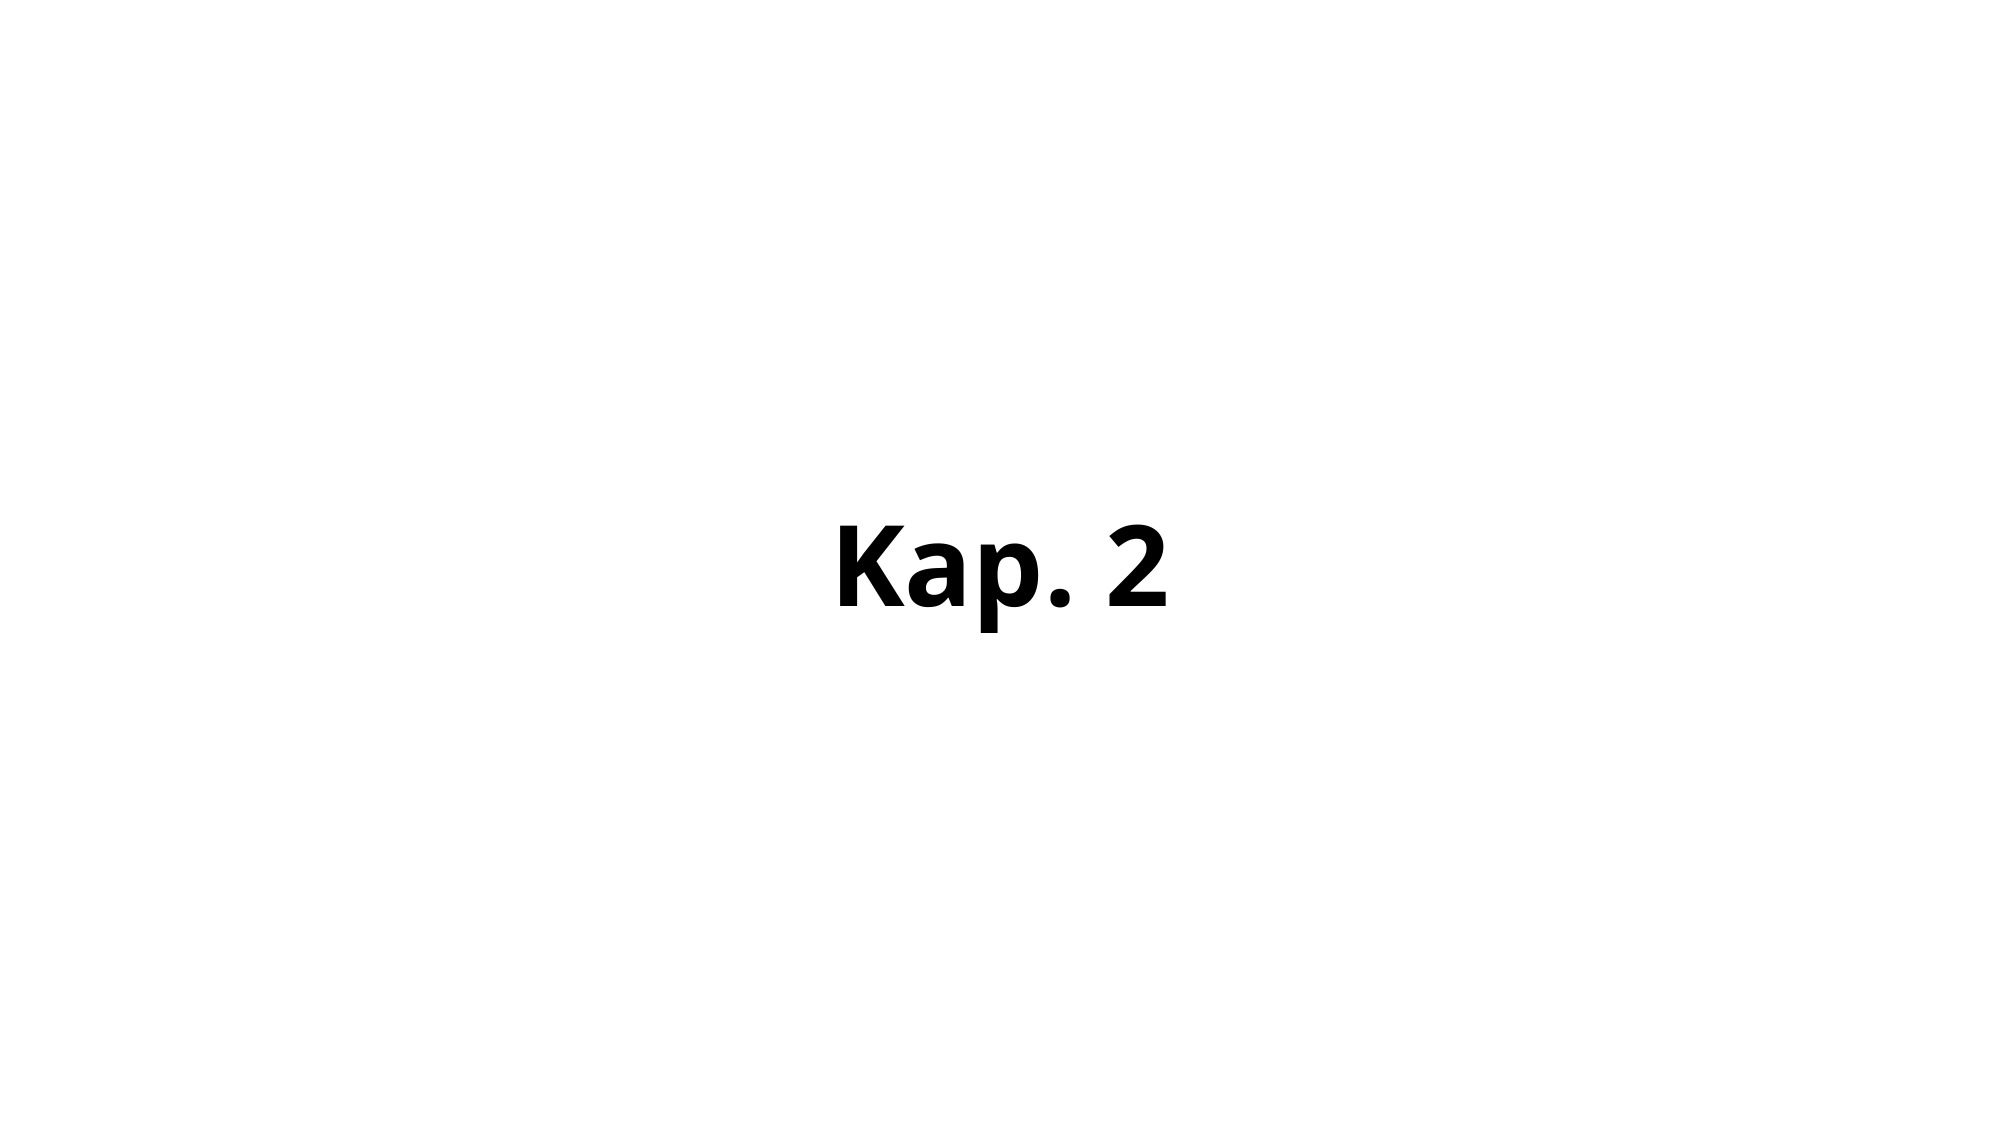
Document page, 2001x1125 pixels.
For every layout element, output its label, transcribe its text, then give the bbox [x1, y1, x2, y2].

text_box Kap. 2 [468, 486, 1532, 637]
